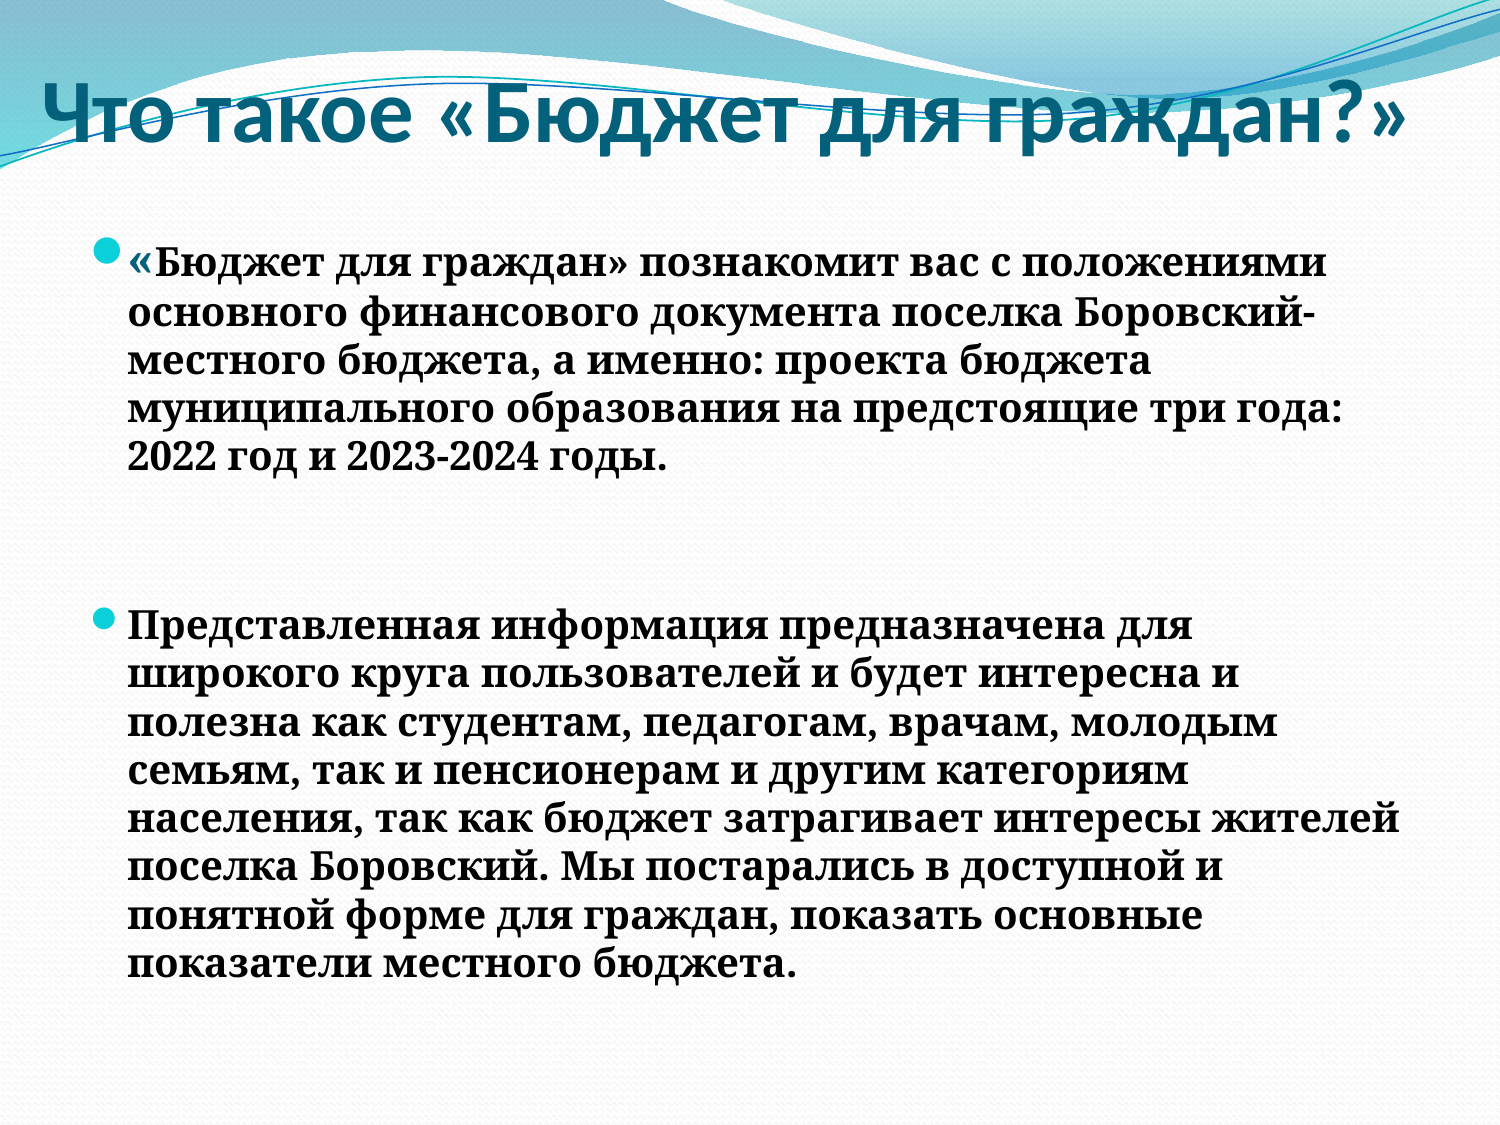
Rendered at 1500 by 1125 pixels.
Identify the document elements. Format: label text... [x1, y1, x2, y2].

list «Бюджет для граждан» познакомит вас с положениями основного финансового документа поселка Боровский- местного бюджета, а именно: проекта бюджета муниципального образования на предстоящие три года: 2022 год и 2023-2024 годы. Представленная информация предназначена для широкого круга пользователей и будет интересна и полезна как студентам, педагогам, врачам, молодым семьям, так и пенсионерам и другим категориям населения, так как бюджет затрагивает интересы жителей поселка Боровский. Мы постарались в доступной и понятной форме для граждан, показать основные показатели местного бюджета. [75, 219, 1425, 1005]
title Что такое «Бюджет для граждан?» [41, 42, 1471, 161]
